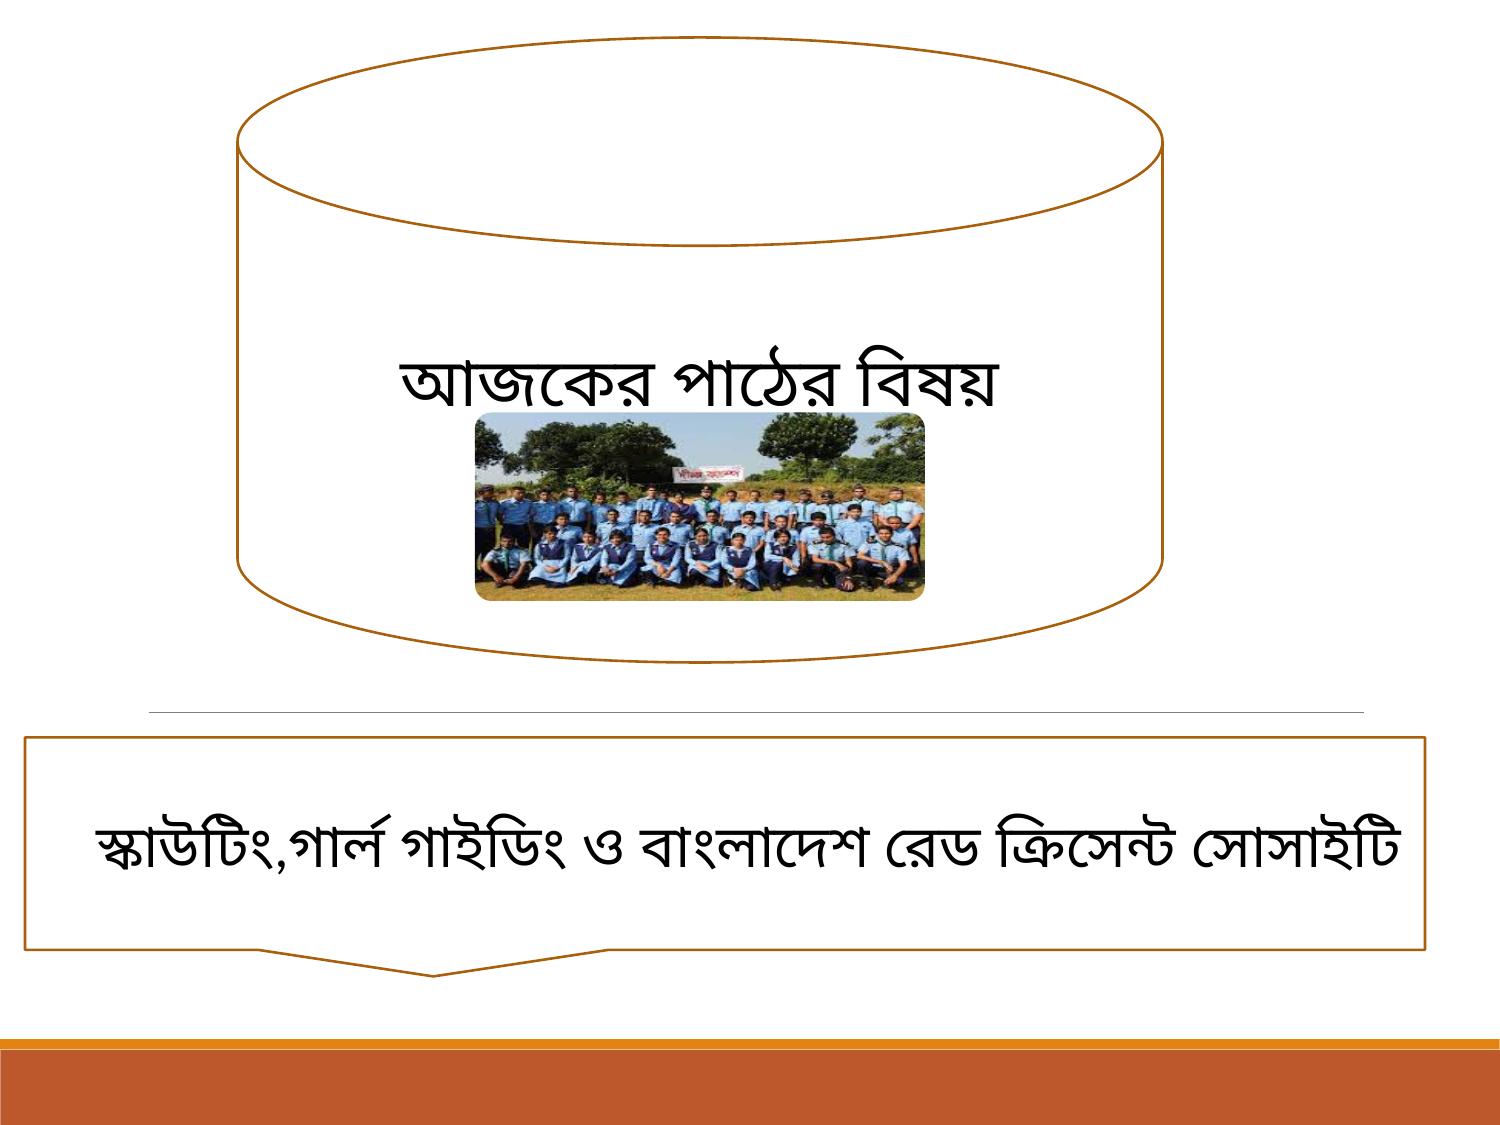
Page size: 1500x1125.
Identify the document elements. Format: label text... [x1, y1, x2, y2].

picture [474, 411, 926, 602]
text_box কস্কাউটিং,গার্ল গাইডিং ও বাংলাদেশ রেড ক্রিসেন্ট সোসাইটি [23, 736, 1427, 978]
text_box আজকের পাঠের বিষয় [236, 36, 1164, 664]
